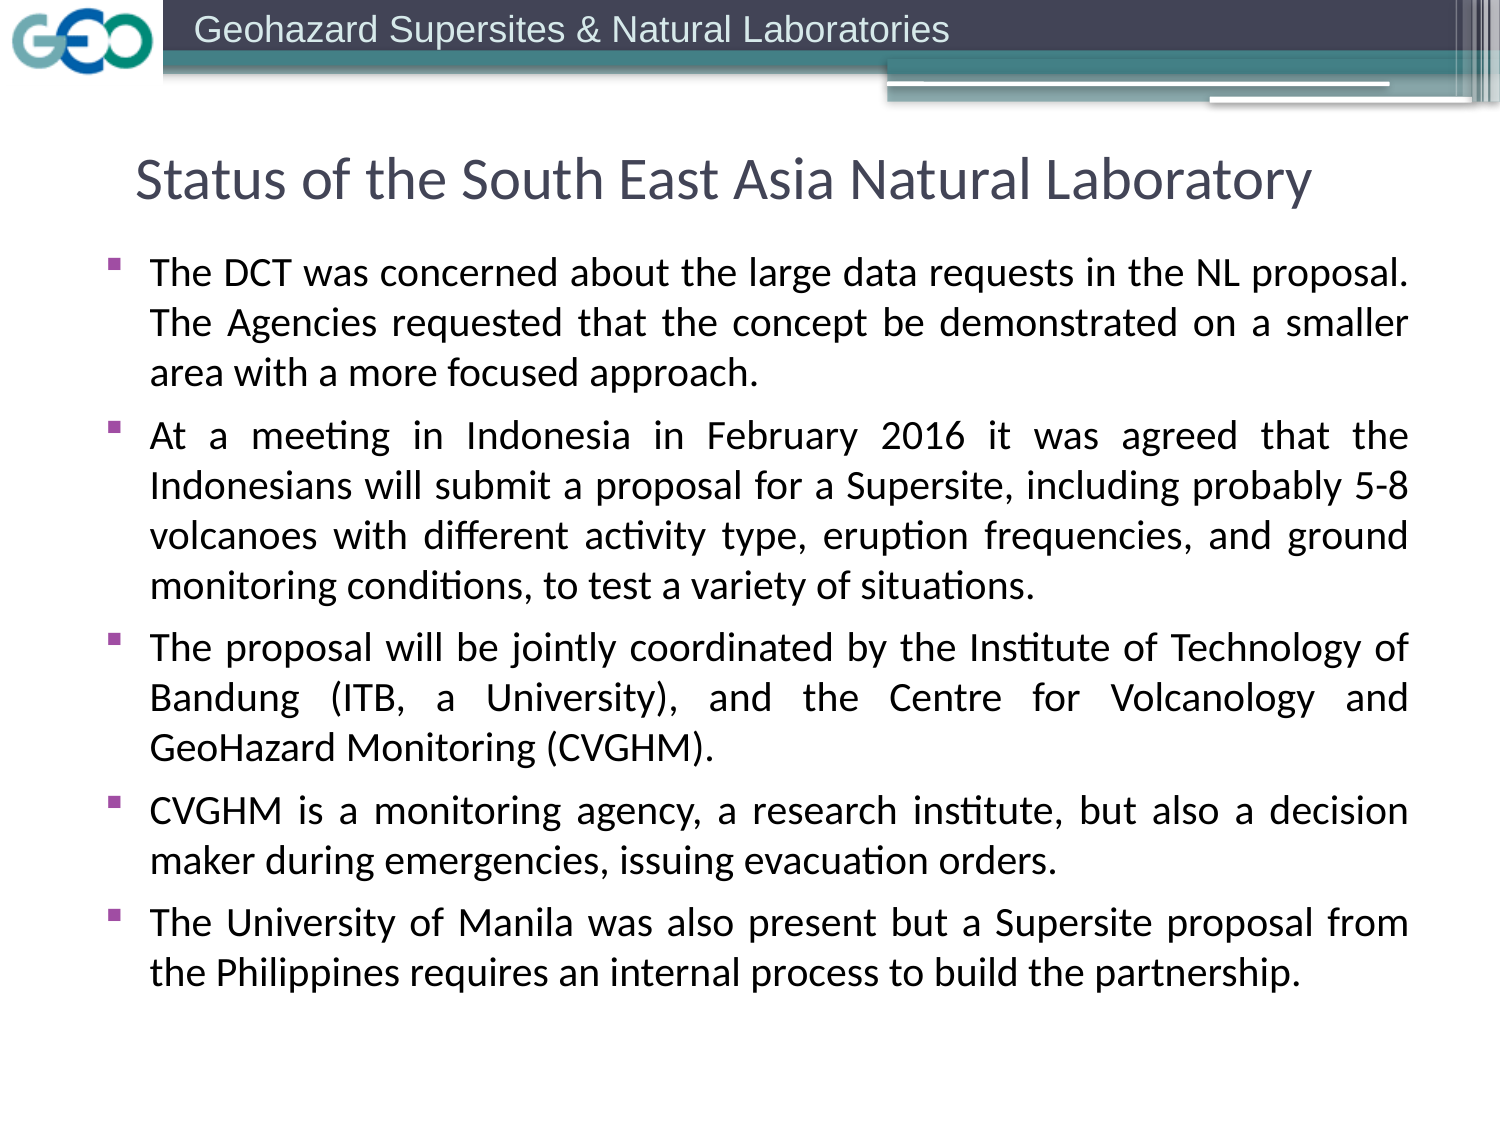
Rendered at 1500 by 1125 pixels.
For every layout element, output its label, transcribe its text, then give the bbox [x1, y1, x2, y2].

picture [0, 0, 163, 85]
text_box Status of the South East Asia Natural Laboratory [87, 99, 1363, 237]
text_box The DCT was concerned about the large data requests in the NL proposal. The Agencies requested that the concept be demonstrated on a smaller area with a more focused approach. At a meeting in Indonesia in February 2016 it was agreed that the Indonesians will submit a proposal for a Supersite, including probably 5-8 volcanoes with different activity type, eruption frequencies, and ground monitoring conditions, to test a variety of situations. The proposal will be jointly coordinated by the Institute of Technology of Bandung (ITB, a University), and the Centre for Volcanology and GeoHazard Monitoring (CVGHM). CVGHM is a monitoring agency, a research institute, but also a decision maker during emergencies, issuing evacuation orders. The University of Manila was also present but a Supersite proposal from the Philippines requires an internal process to build the partnership. [74, 237, 1425, 888]
